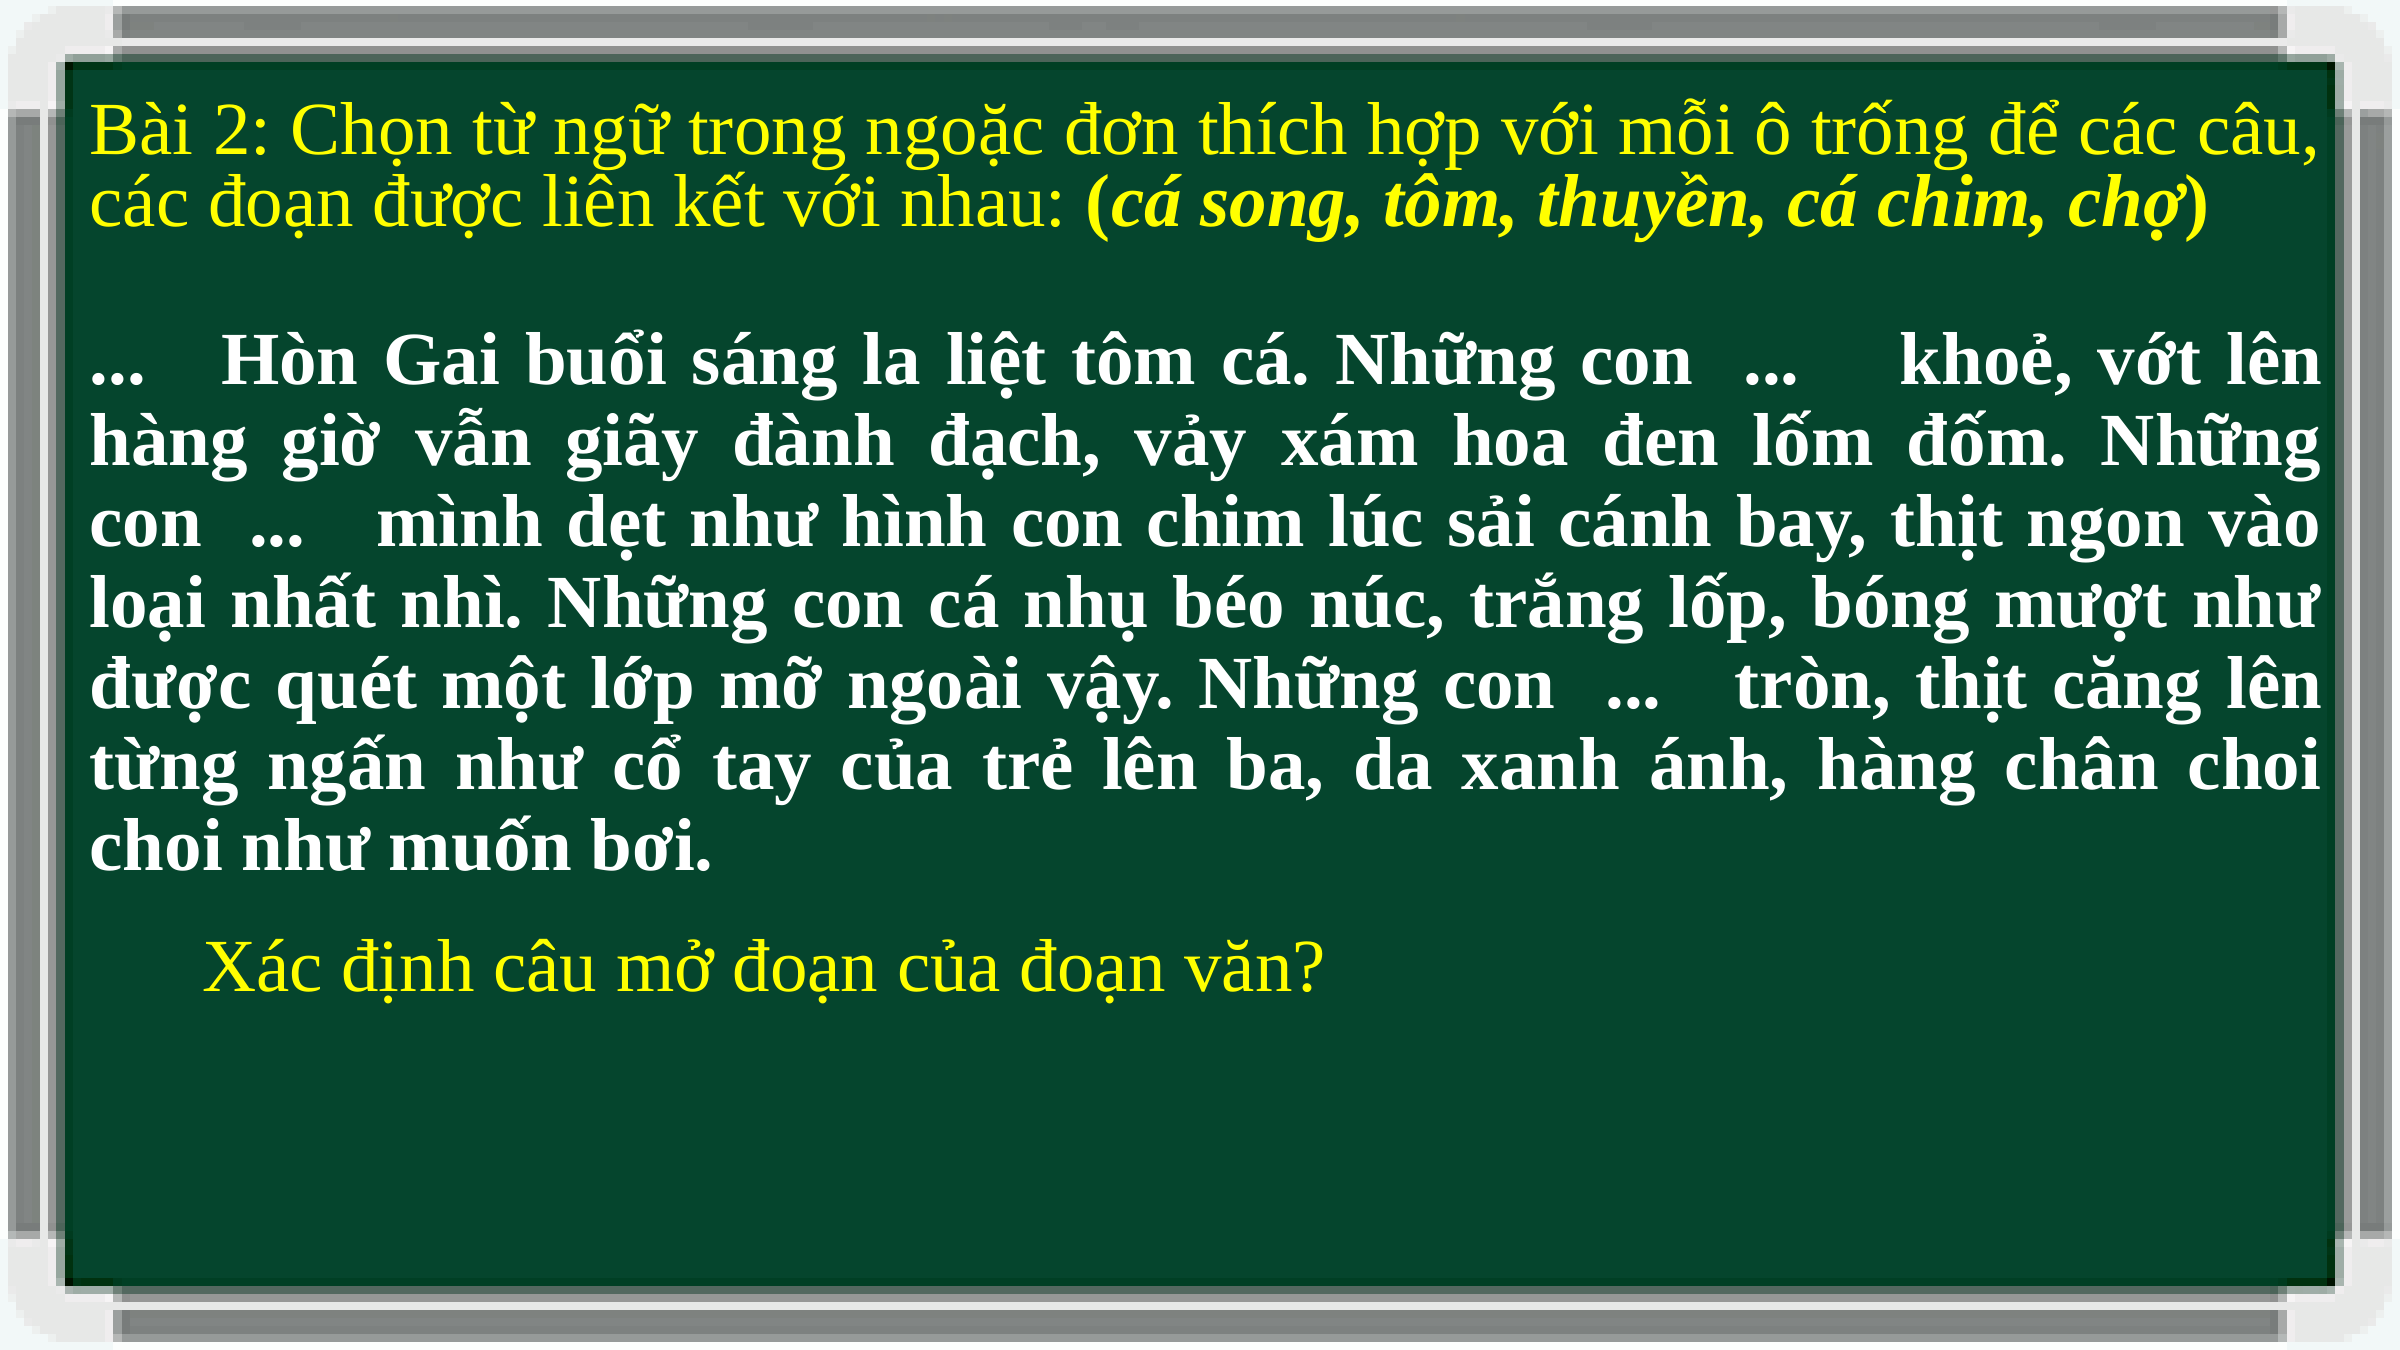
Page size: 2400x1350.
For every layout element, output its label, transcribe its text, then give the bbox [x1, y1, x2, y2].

text_box Xác định câu mở đoạn của đoạn văn? [187, 926, 1475, 1014]
text_box ... Hòn Gai buổi sáng la liệt tôm cá. Những con ... khoẻ, vớt lên hàng giờ vẫn giãy đành đạch, vảy xám hoa đen lốm đốm. Những con ... mình dẹt như hình con chim lúc sải cánh bay, thịt ngon vào loại nhất nhì. Những con cá nhụ béo núc, trắng lốp, bóng mượt như được quét một lớp mỡ ngoài vậy. Những con ... tròn, thịt căng lên từng ngấn như cổ tay của trẻ lên ba, da xanh ánh, hàng chân choi choi như muốn bơi. [74, 312, 2338, 975]
text_box Bài 2: Chọn từ ngữ trong ngoặc đơn thích hợp với mỗi ô trống để các câu, các đoạn được liên kết với nhau: (cá song, tôm, thuyền, cá chim, chợ) [74, 89, 2338, 248]
picture [0, 0, 2400, 1350]
